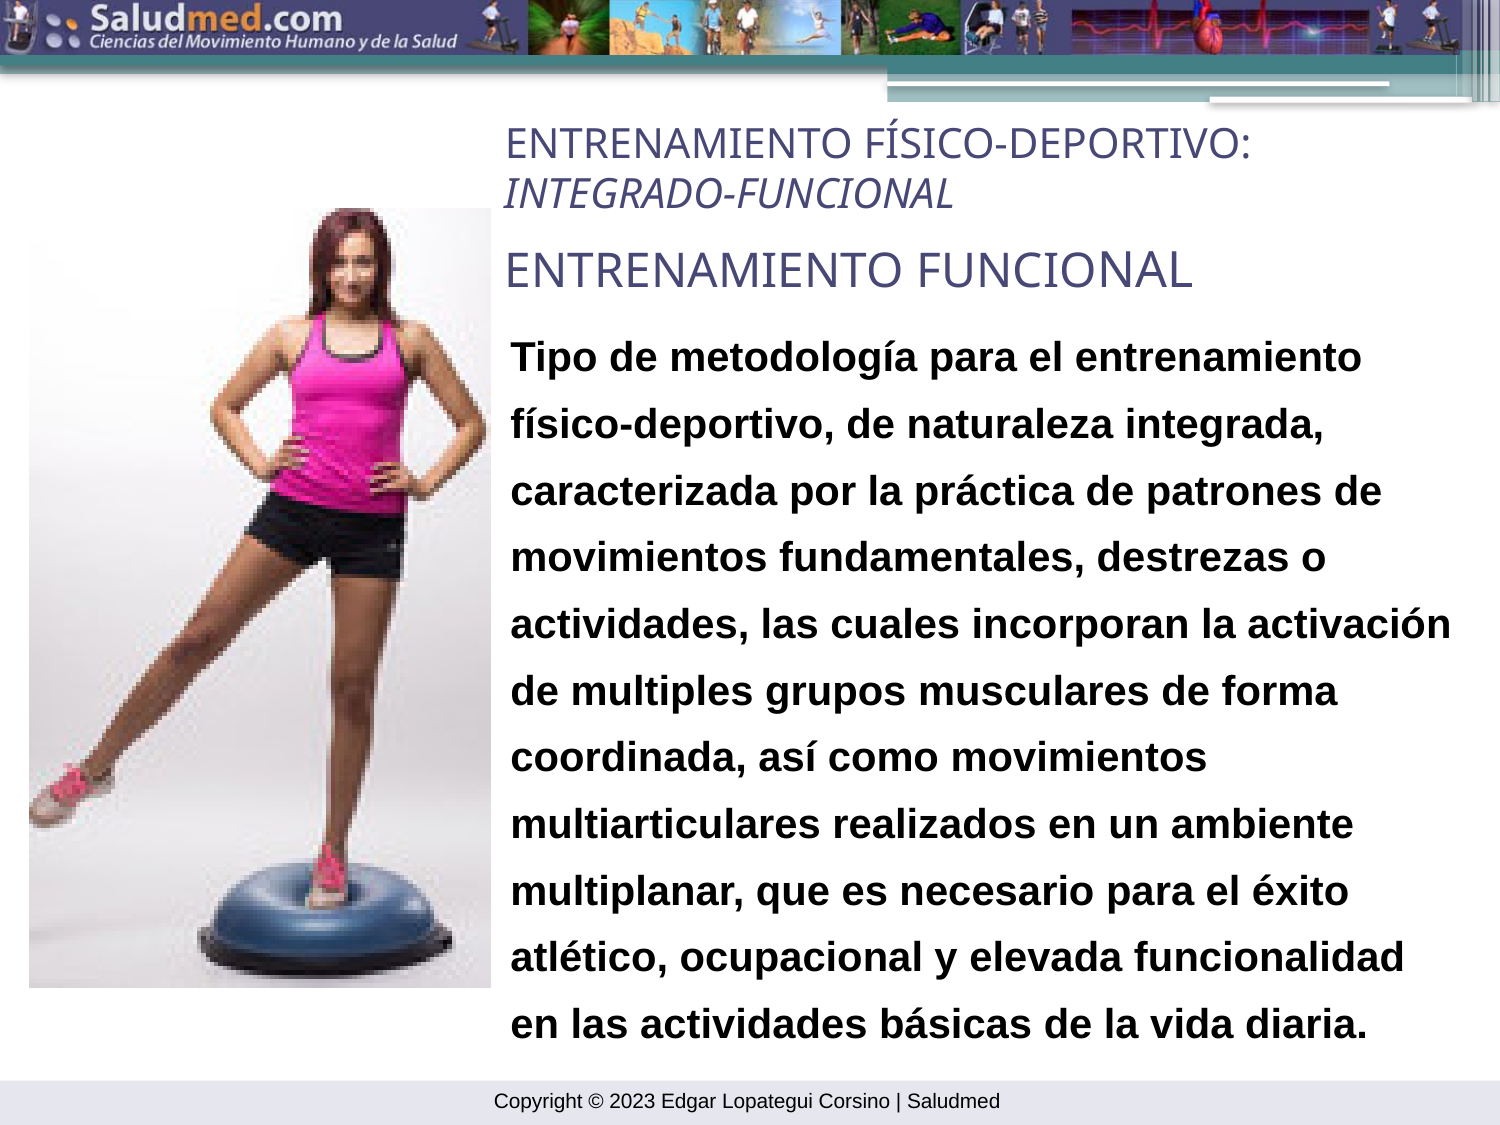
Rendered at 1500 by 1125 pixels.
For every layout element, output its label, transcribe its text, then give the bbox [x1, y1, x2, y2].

text_box ENTRENAMIENTO FÍSICO-DEPORTIVO: INTEGRADO-FUNCIONAL [490, 89, 1424, 244]
picture [0, 0, 1460, 55]
text_box Tipo de metodología para el entrenamiento físico-deportivo, de naturaleza integrada, caracterizada por la práctica de patrones de movimientos fundamentales, destrezas o actividades, las cuales incorporan la activación de multiples grupos musculares de forma coordinada, así como movimientos multiarticulares realizados en un ambiente multiplanar, que es necesario para el éxito atlético, ocupacional y elevada funcionalidad en las actividades básicas de la vida diaria. [495, 314, 1483, 1071]
picture [29, 208, 491, 988]
text_box ENTRENAMIENTO FUNCIONAL [497, 231, 1377, 303]
